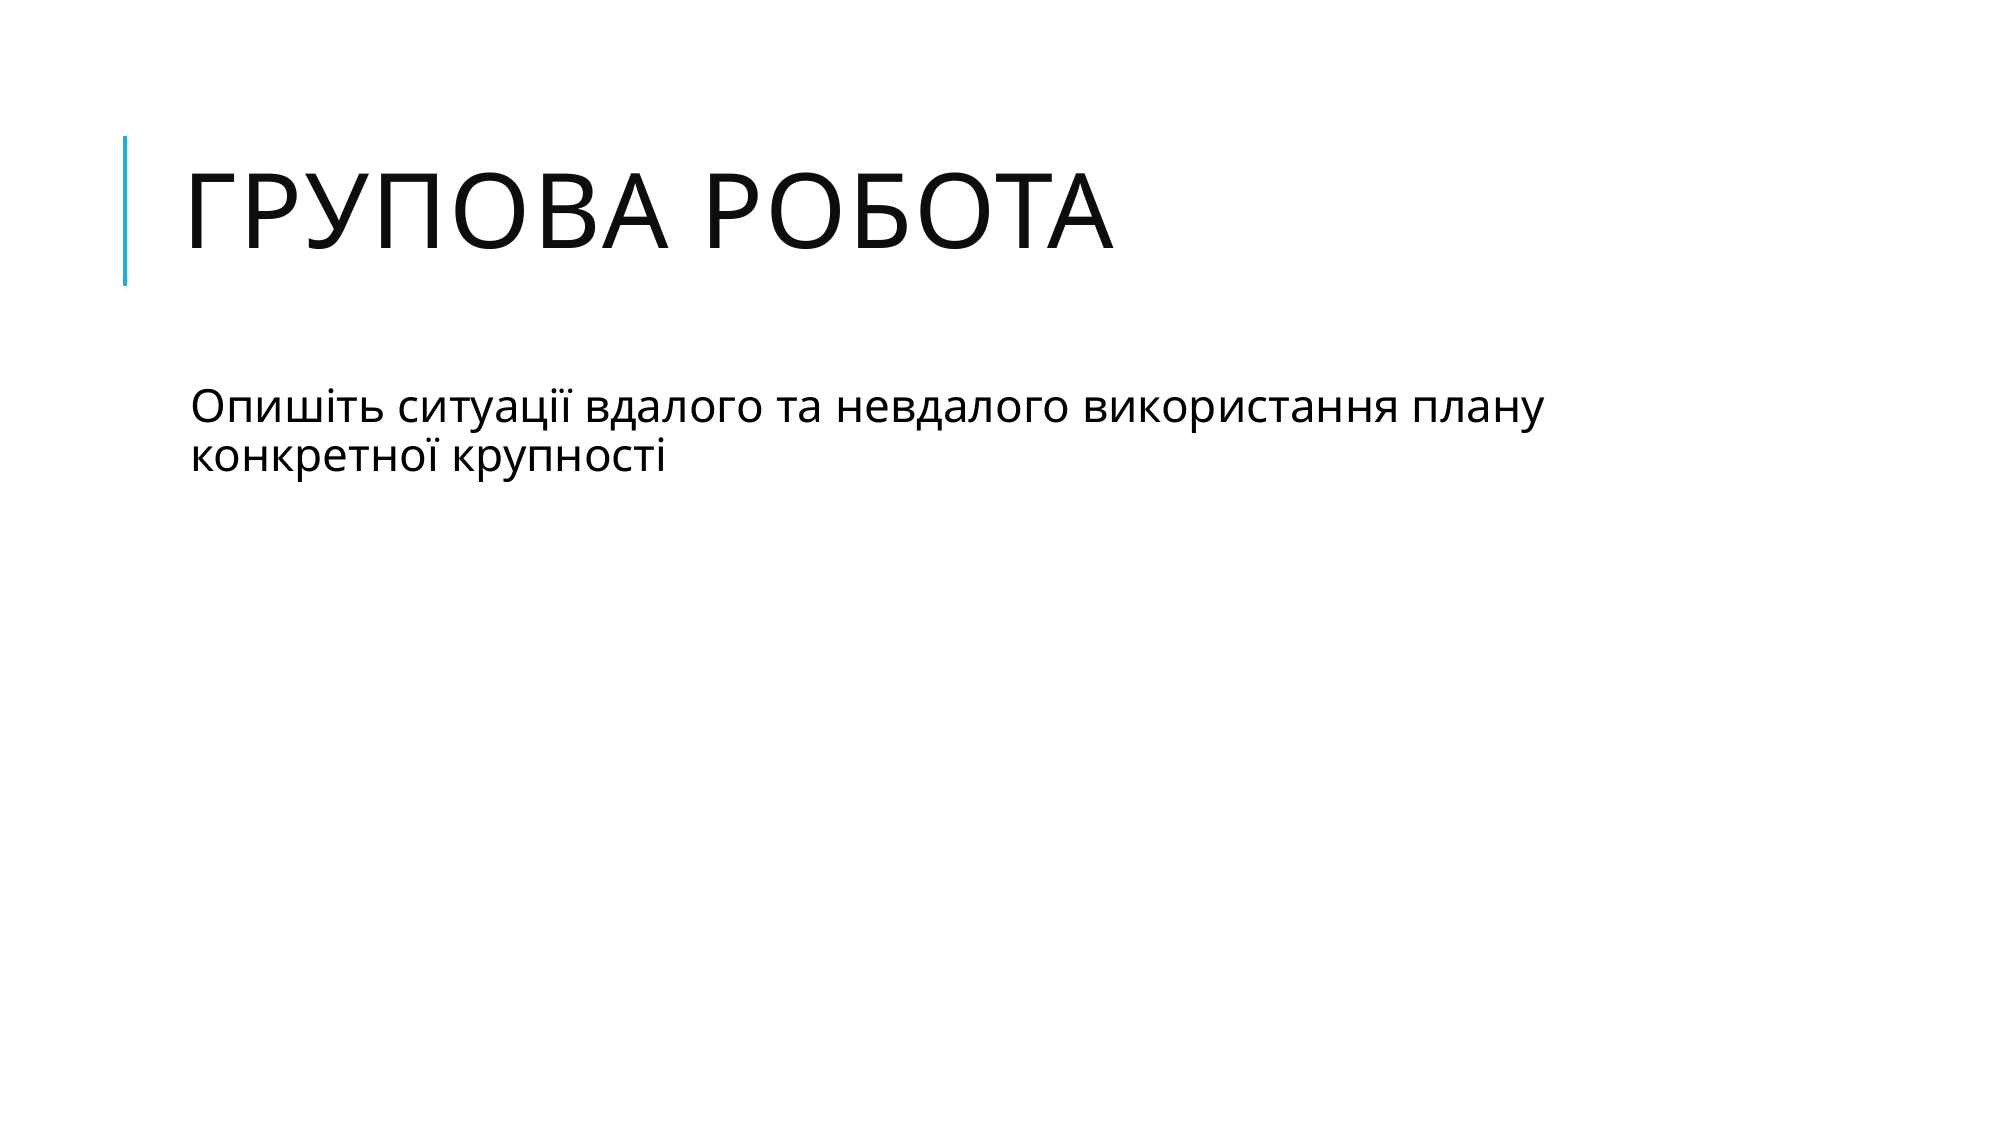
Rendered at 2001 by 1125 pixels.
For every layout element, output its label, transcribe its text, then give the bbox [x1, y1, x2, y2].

title Групова робота [168, 96, 1763, 342]
list Опишіть ситуації вдалого та невдалого використання плану конкретної крупності [168, 375, 1763, 1035]
